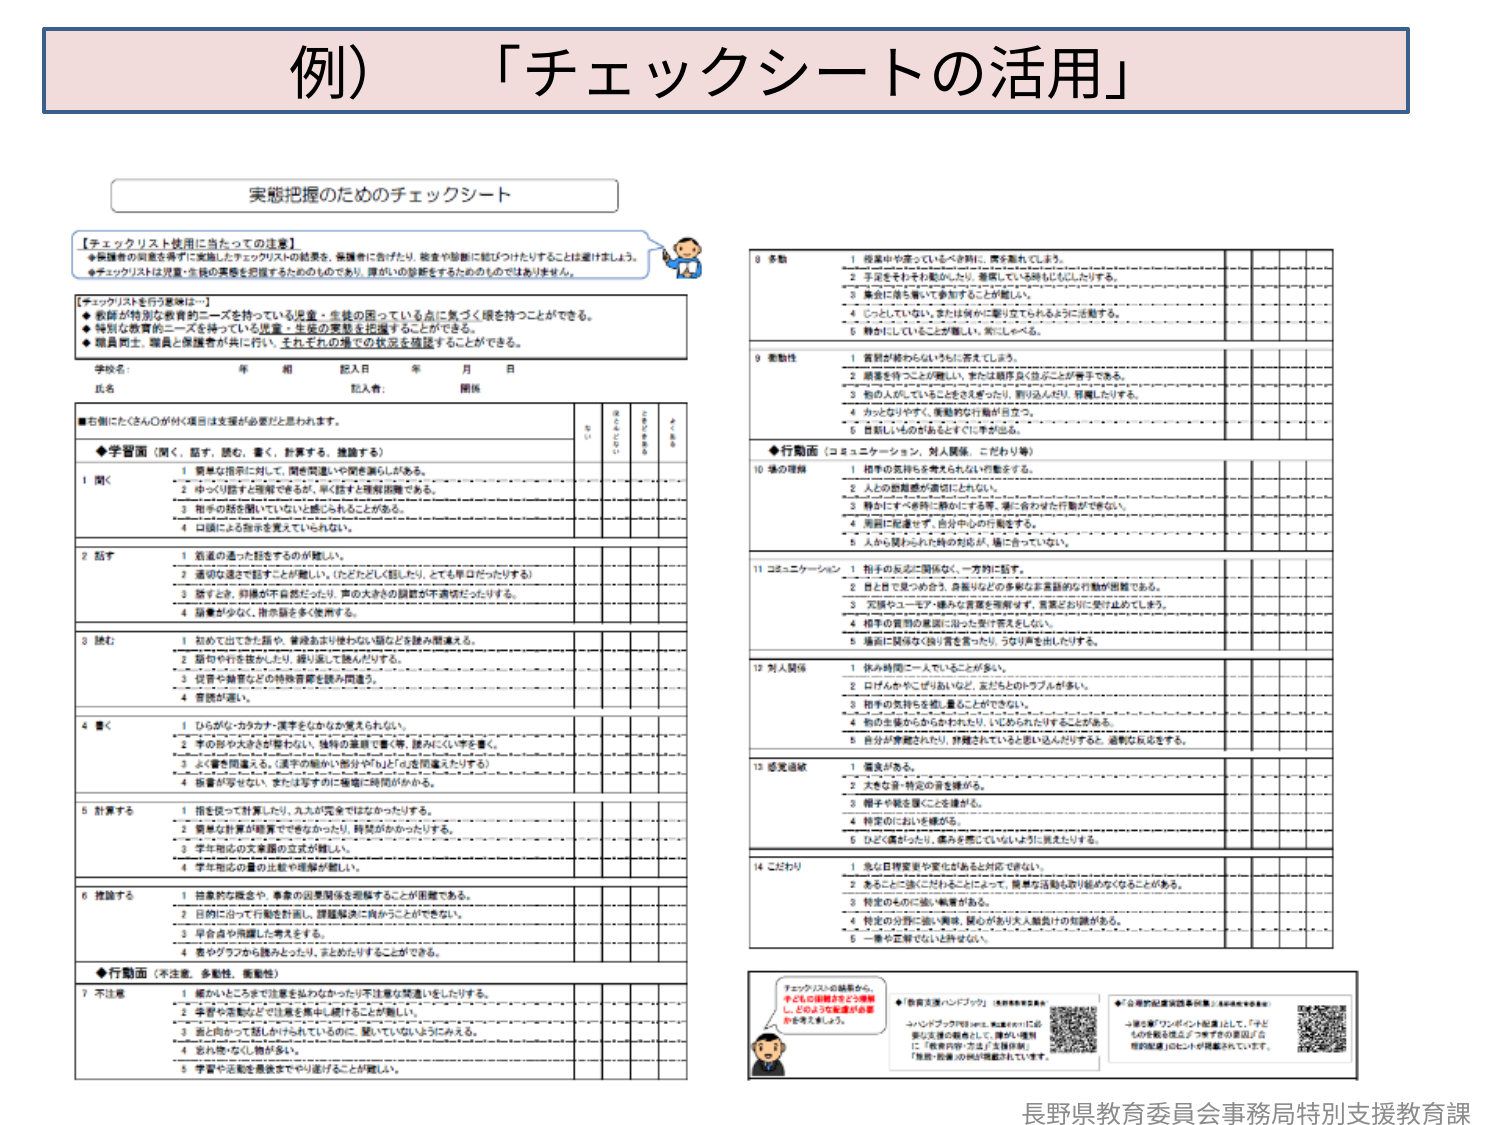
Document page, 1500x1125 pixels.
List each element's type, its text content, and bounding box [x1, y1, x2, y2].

text_box 例） 「チェックシートの活用」 [42, 27, 1410, 114]
picture [44, 149, 1382, 1115]
footer 長野県教育委員会事務局特別支援教育課 [993, 1084, 1500, 1125]
